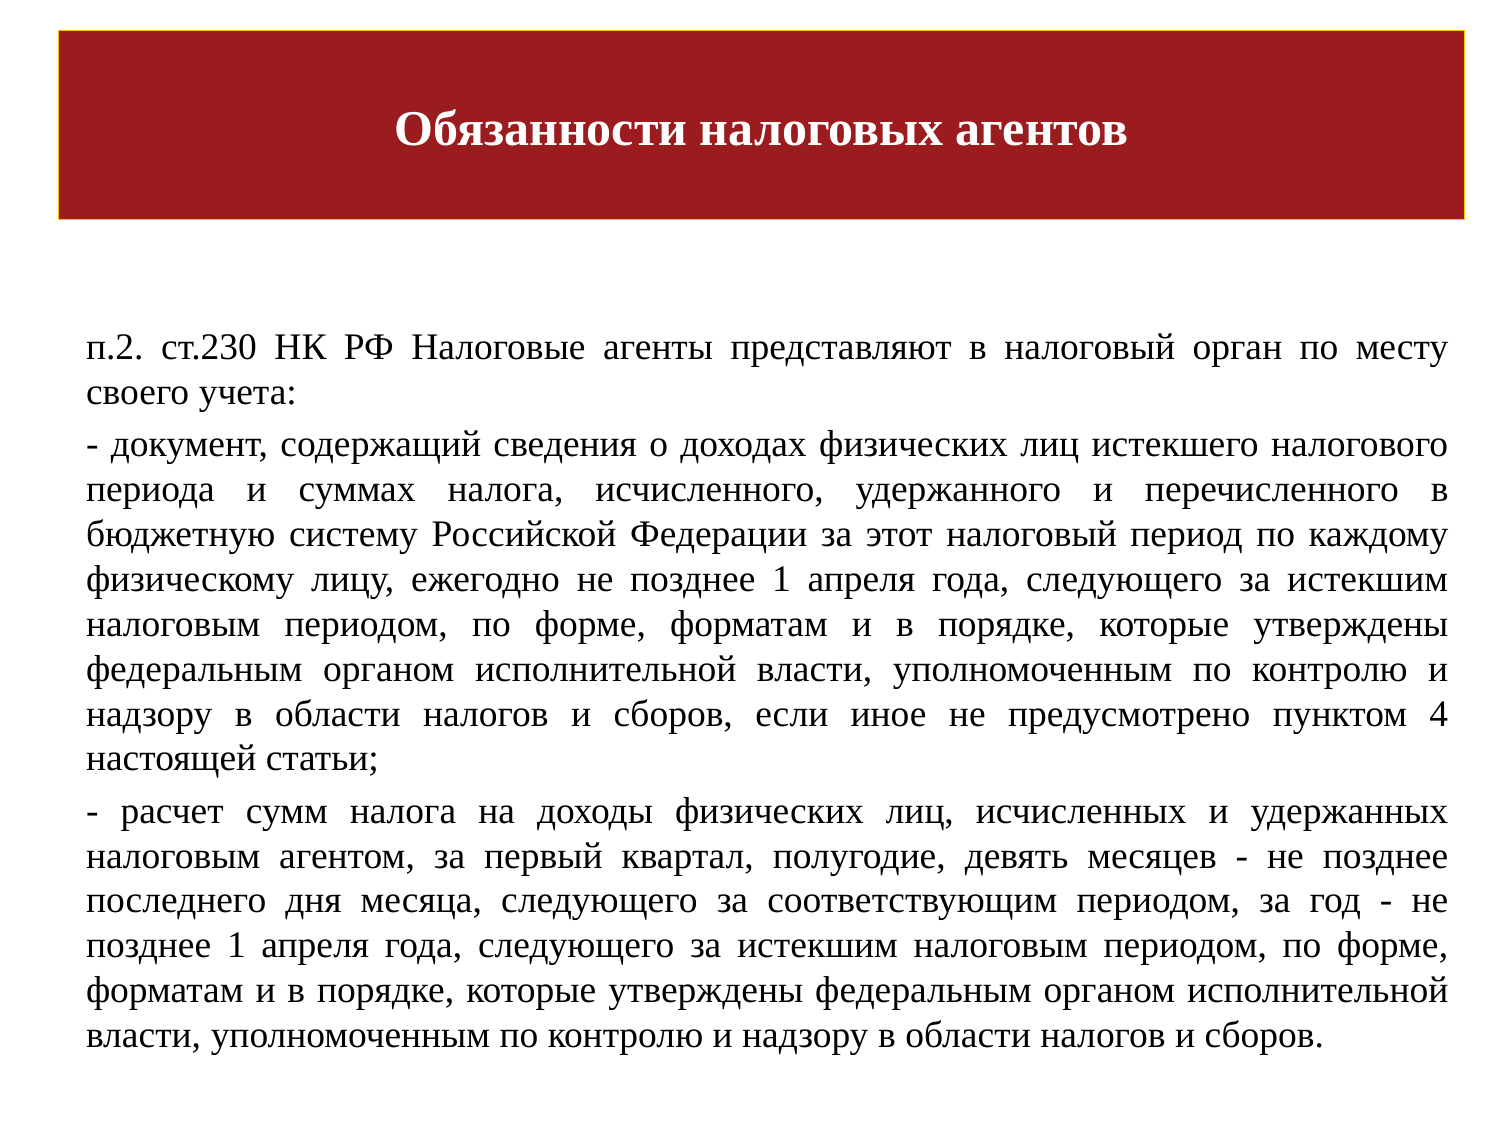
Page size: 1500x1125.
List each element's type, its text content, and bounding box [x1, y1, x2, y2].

subtitle п.2. ст.230 НК РФ Налоговые агенты представляют в налоговый орган по месту своего учета: - документ, содержащий сведения о доходах физических лиц истекшего налогового периода и суммах налога, исчисленного, удержанного и перечисленного в бюджетную систему Российской Федерации за этот налоговый период по каждому физическому лицу, ежегодно не позднее 1 апреля года, следующего за истекшим налоговым периодом, по форме, форматам и в порядке, которые утверждены федеральным органом исполнительной власти, уполномоченным по контролю и надзору в области налогов и сборов, если иное не предусмотрено пунктом 4 настоящей статьи; - расчет сумм налога на доходы физических лиц, исчисленных и удержанных налоговым агентом, за первый квартал, полугодие, девять месяцев - не позднее последнего дня месяца, следующего за соответствующим периодом, за год - не позднее 1 апреля года, следующего за истекшим налоговым периодом, по форме, форматам и в порядке, которые утверждены федеральным органом исполнительной власти, уполномоченным по контролю и надзору в области налогов и сборов. [71, 314, 1465, 1083]
title Обязанности налоговых агентов [58, 30, 1465, 220]
